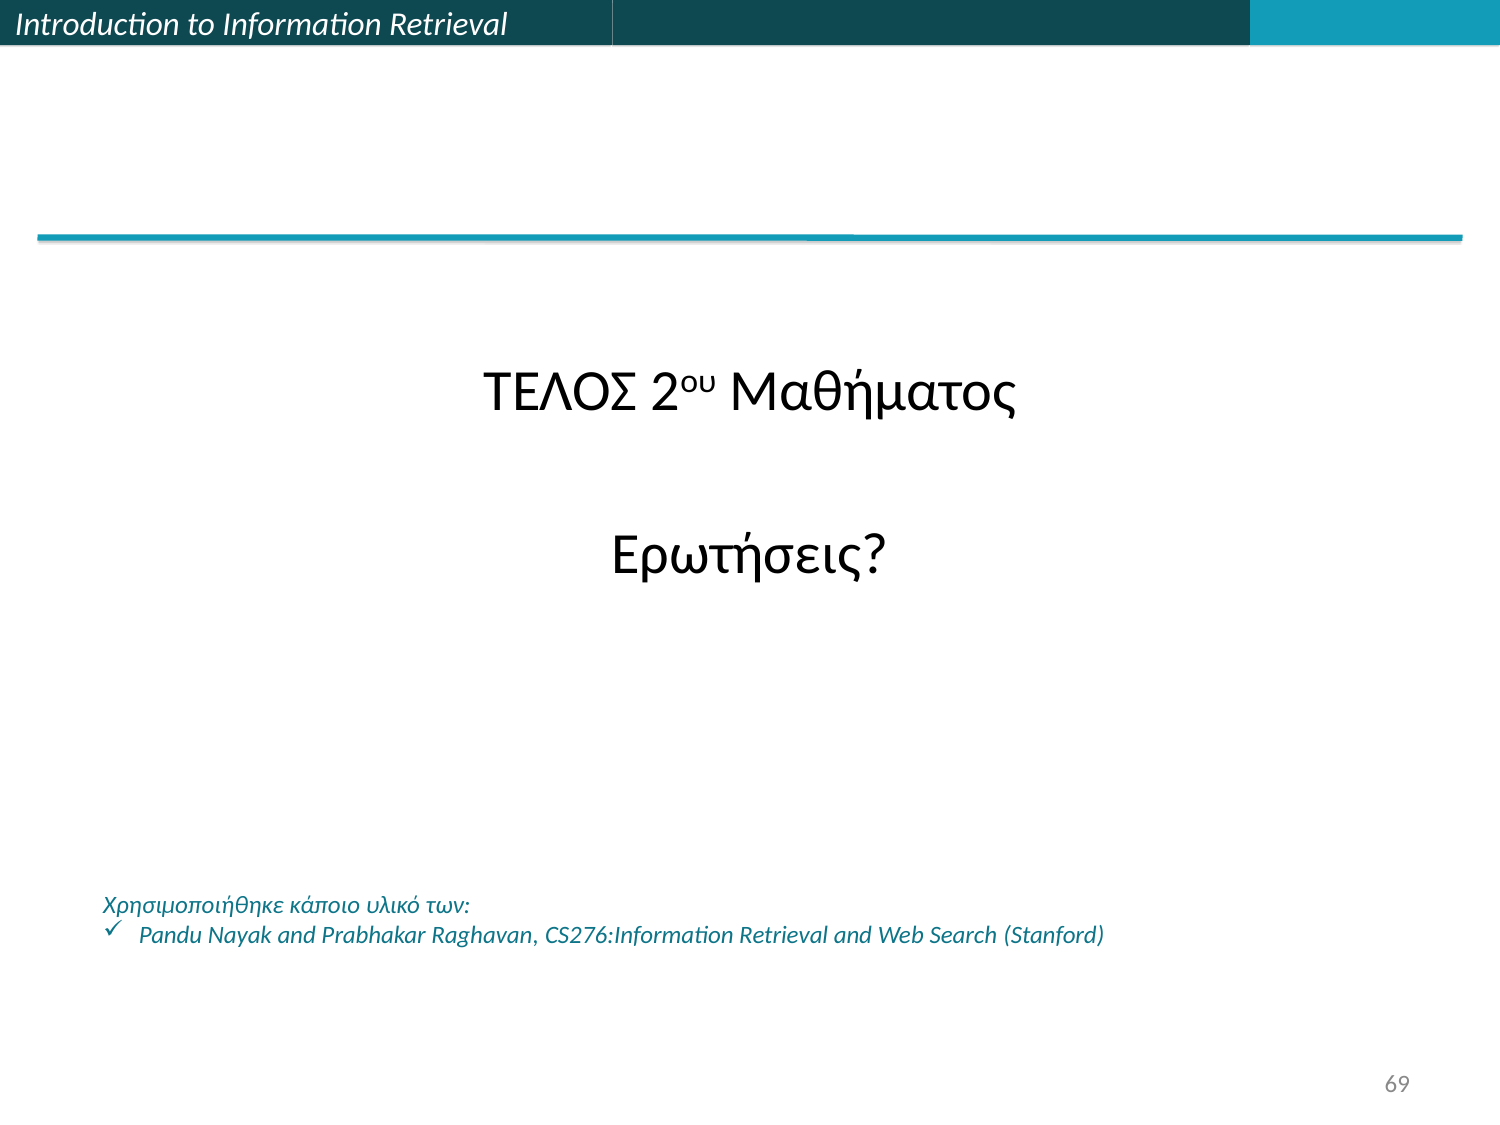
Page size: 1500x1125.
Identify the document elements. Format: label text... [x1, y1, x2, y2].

text_box Χρησιμοποιήθηκε κάποιο υλικό των: Pandu Nayak and Prabhakar Raghavan, CS276:Information Retrieval and Web Search (Stanford) [88, 881, 1317, 956]
list ΤΕΛΟΣ 2ου Μαθήματος Ερωτήσεις? [74, 262, 1426, 1076]
text_box [0, 0, 43, 45]
slide_number 69 [1074, 1062, 1425, 1103]
